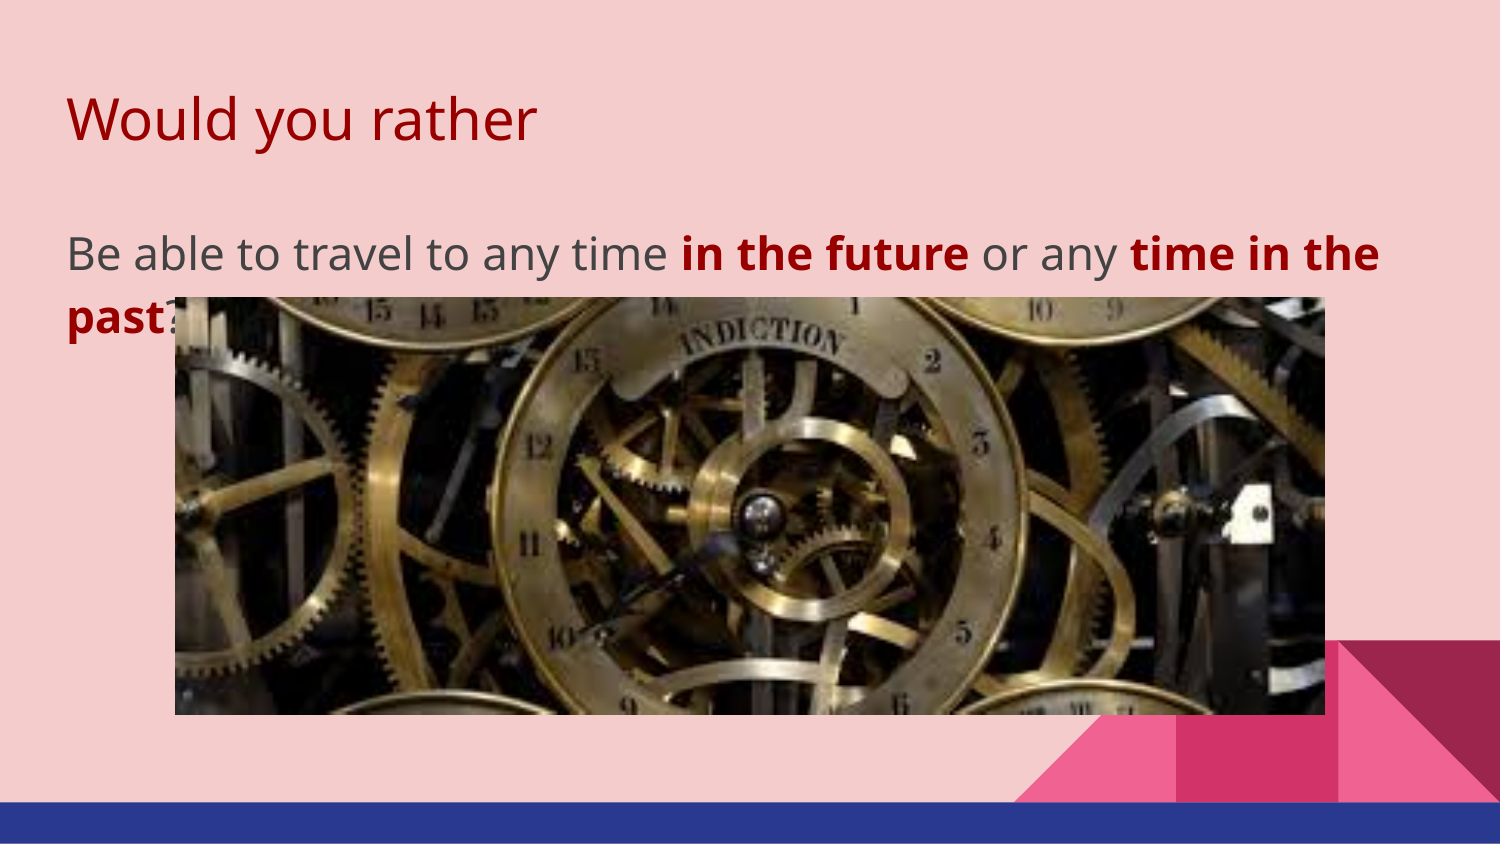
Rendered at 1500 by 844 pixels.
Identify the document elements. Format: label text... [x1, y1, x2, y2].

title Would you rather [51, 67, 1449, 167]
list Be able to travel to any time in the future or any time in the past? [51, 201, 1449, 750]
picture [175, 297, 1325, 715]
